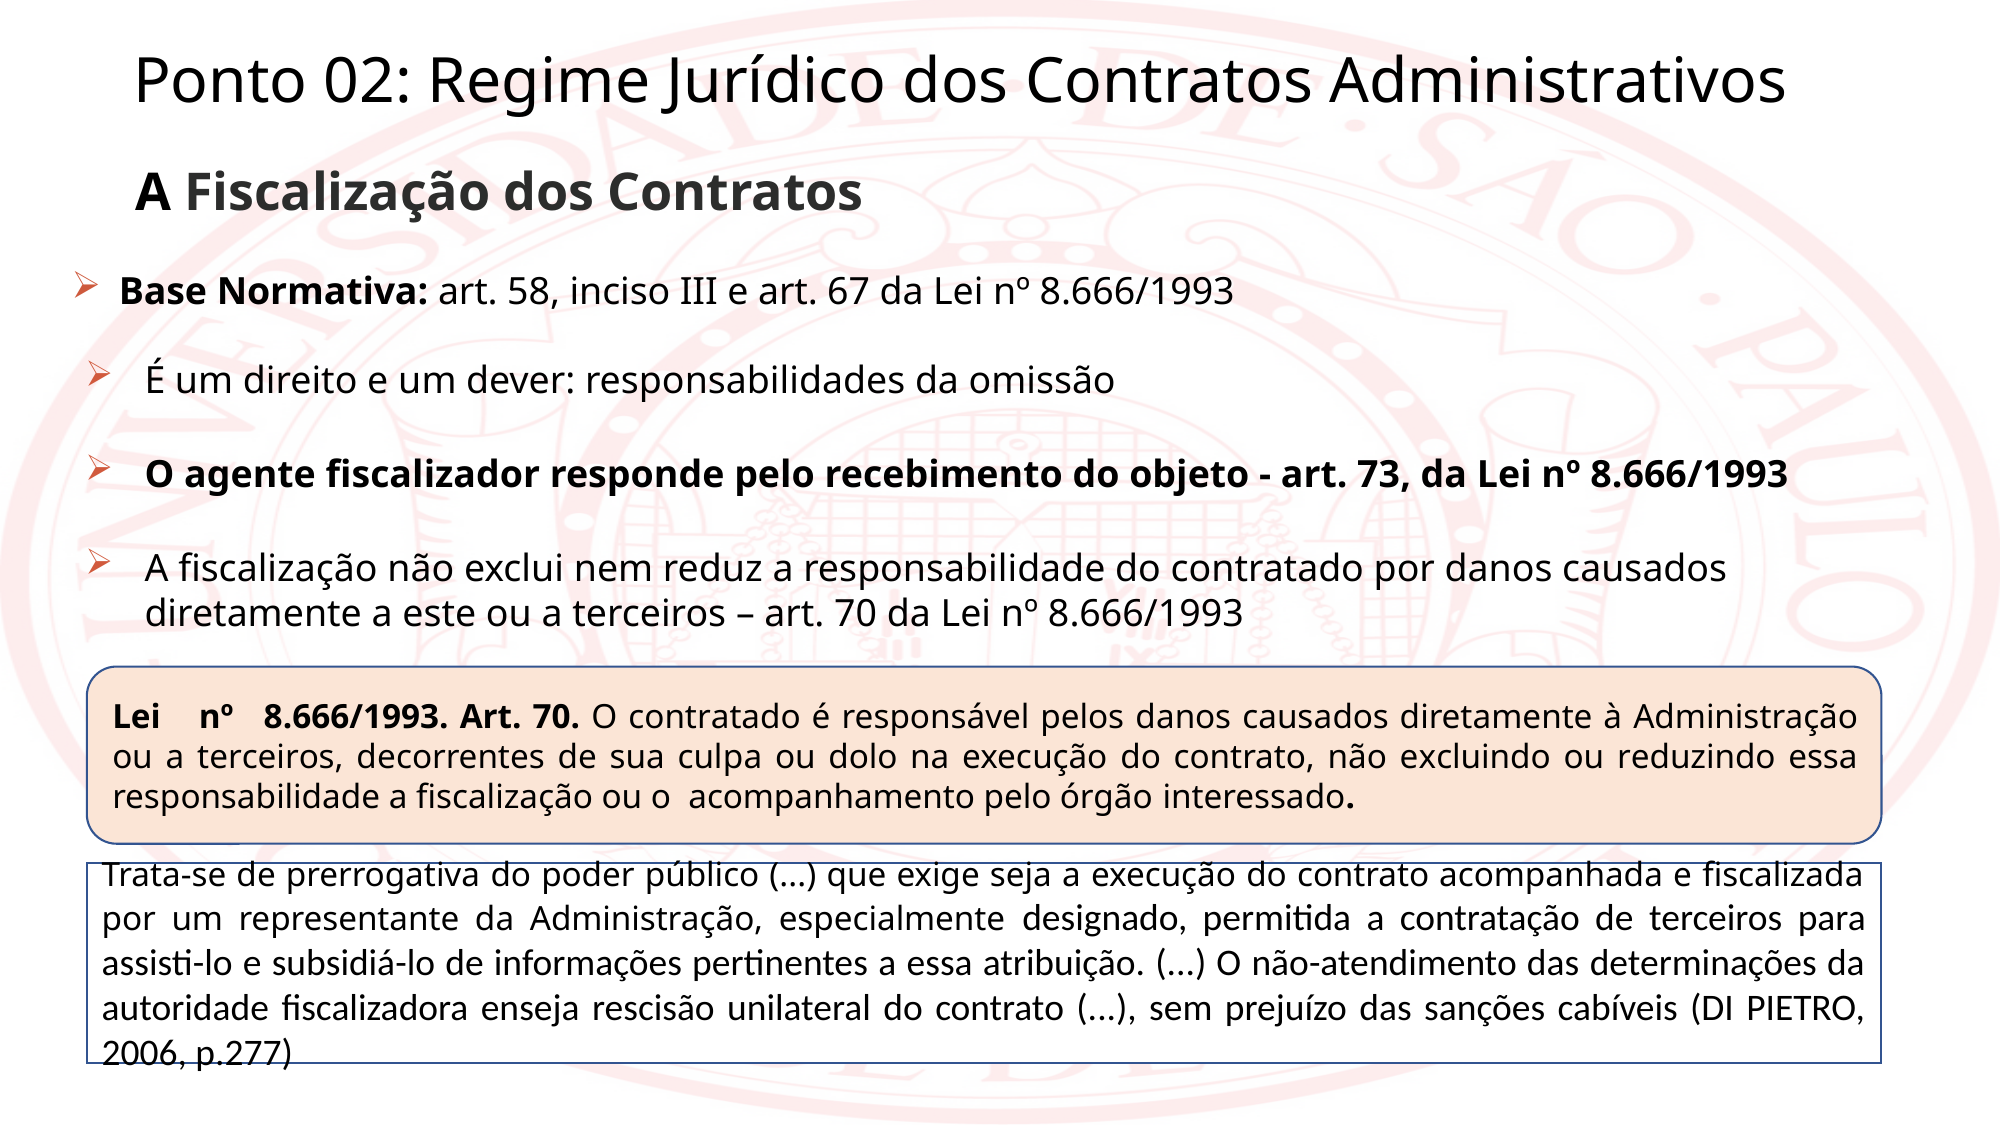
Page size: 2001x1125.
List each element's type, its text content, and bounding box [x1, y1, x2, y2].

text_box Lei nº 8.666/1993. Art. 70. O contratado é responsável pelos danos causados diretamente à Administração ou a terceiros, decorrentes de sua culpa ou dolo na execução do contrato, não excluindo ou reduzindo essa responsabilidade a fiscalização ou o acompanhamento pelo órgão interessado. [85, 665, 1883, 845]
text_box Trata-se de prerrogativa do poder público (...) que exige seja a execução do contrato acompanhada e fiscalizada por um representante da Administração, especialmente designado, permitida a contratação de terceiros para assisti-lo e subsidiá-lo de informações pertinentes a essa atribuição. (...) O não-atendimento das determinações da autoridade fiscalizadora enseja rescisão unilateral do contrato (...), sem prejuízo das sanções cabíveis (DI PIETRO, 2006, p.277) [86, 862, 1882, 1064]
text_box Base Normativa: art. 58, inciso III e art. 67 da Lei nº 8.666/1993 É um direito e um dever: responsabilidades da omissão O agente fiscalizador responde pelo recebimento do objeto - art. 73, da Lei nº 8.666/1993 A fiscalização não exclui nem reduz a responsabilidade do contratado por danos causados diretamente a este ou a terceiros – art. 70 da Lei nº 8.666/1993 [54, 228, 1882, 642]
text_box Ponto 02: Regime Jurídico dos Contratos Administrativos A Fiscalização dos Contratos [118, 32, 1882, 228]
